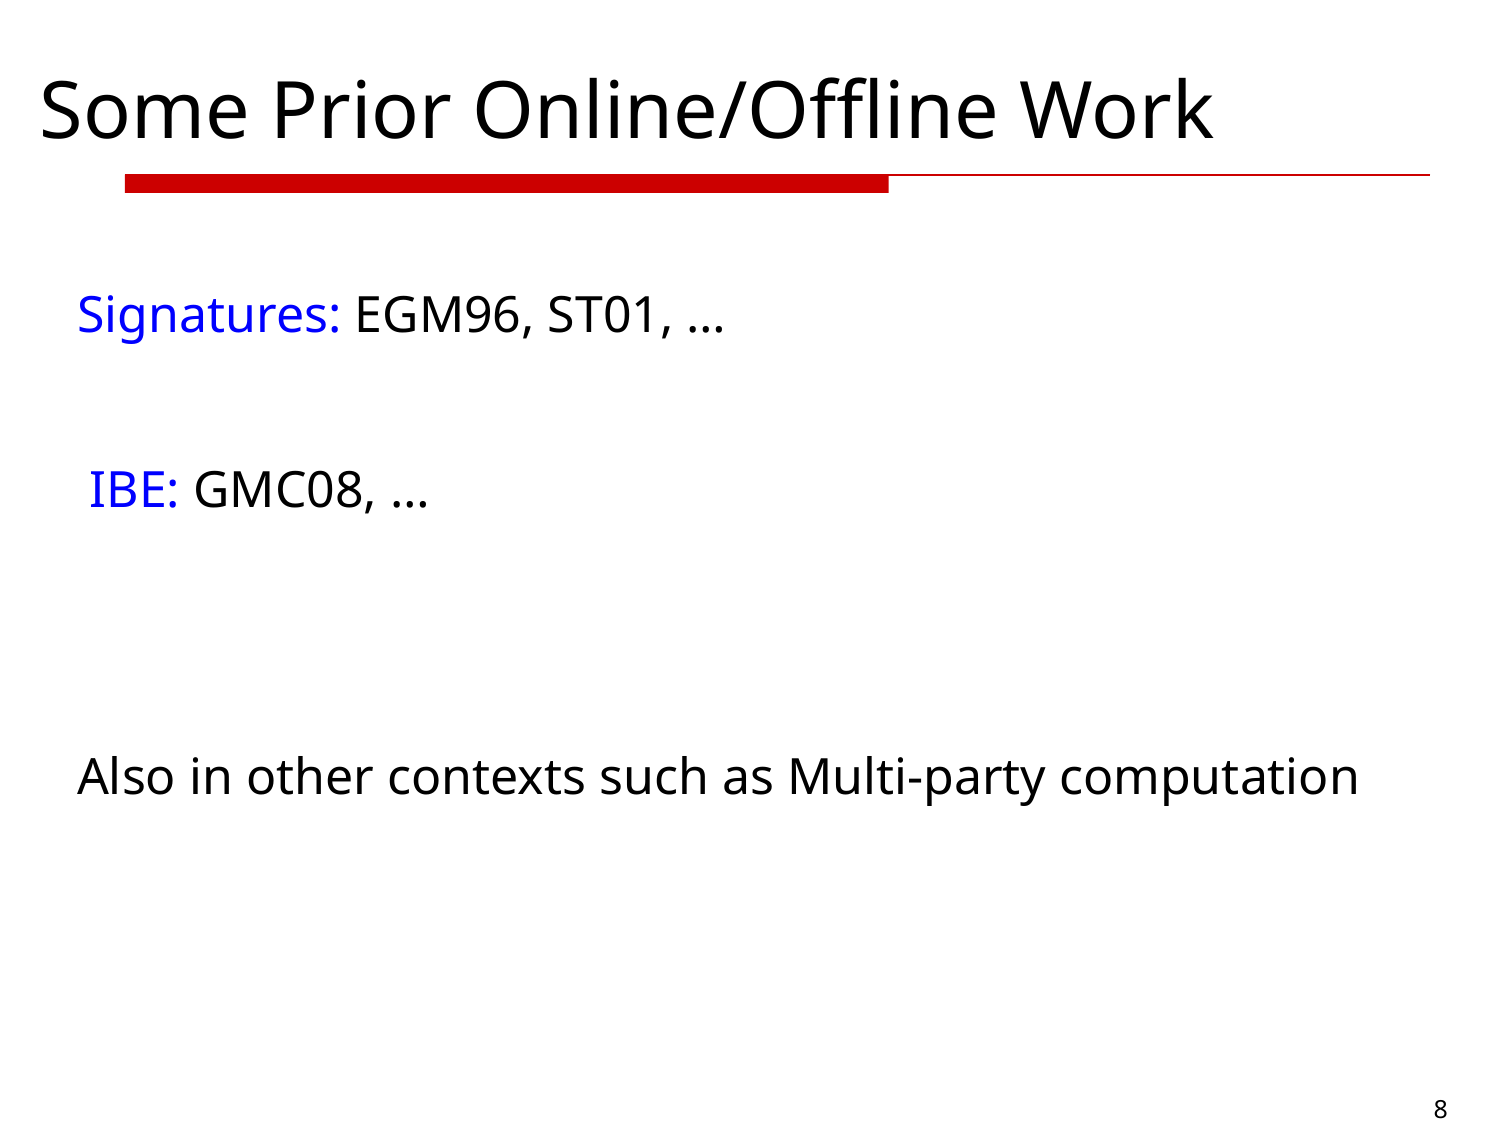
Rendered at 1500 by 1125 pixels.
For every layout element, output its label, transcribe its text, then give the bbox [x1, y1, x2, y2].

text_box 8 [1137, 1085, 1463, 1125]
text_box IBE: GMC08, … [75, 449, 1388, 525]
text_box Signatures: EGM96, ST01, … [62, 274, 1375, 350]
title Some Prior Online/Offline Work [24, 24, 1500, 162]
text_box Also in other contexts such as Multi-party computation [62, 737, 1500, 813]
